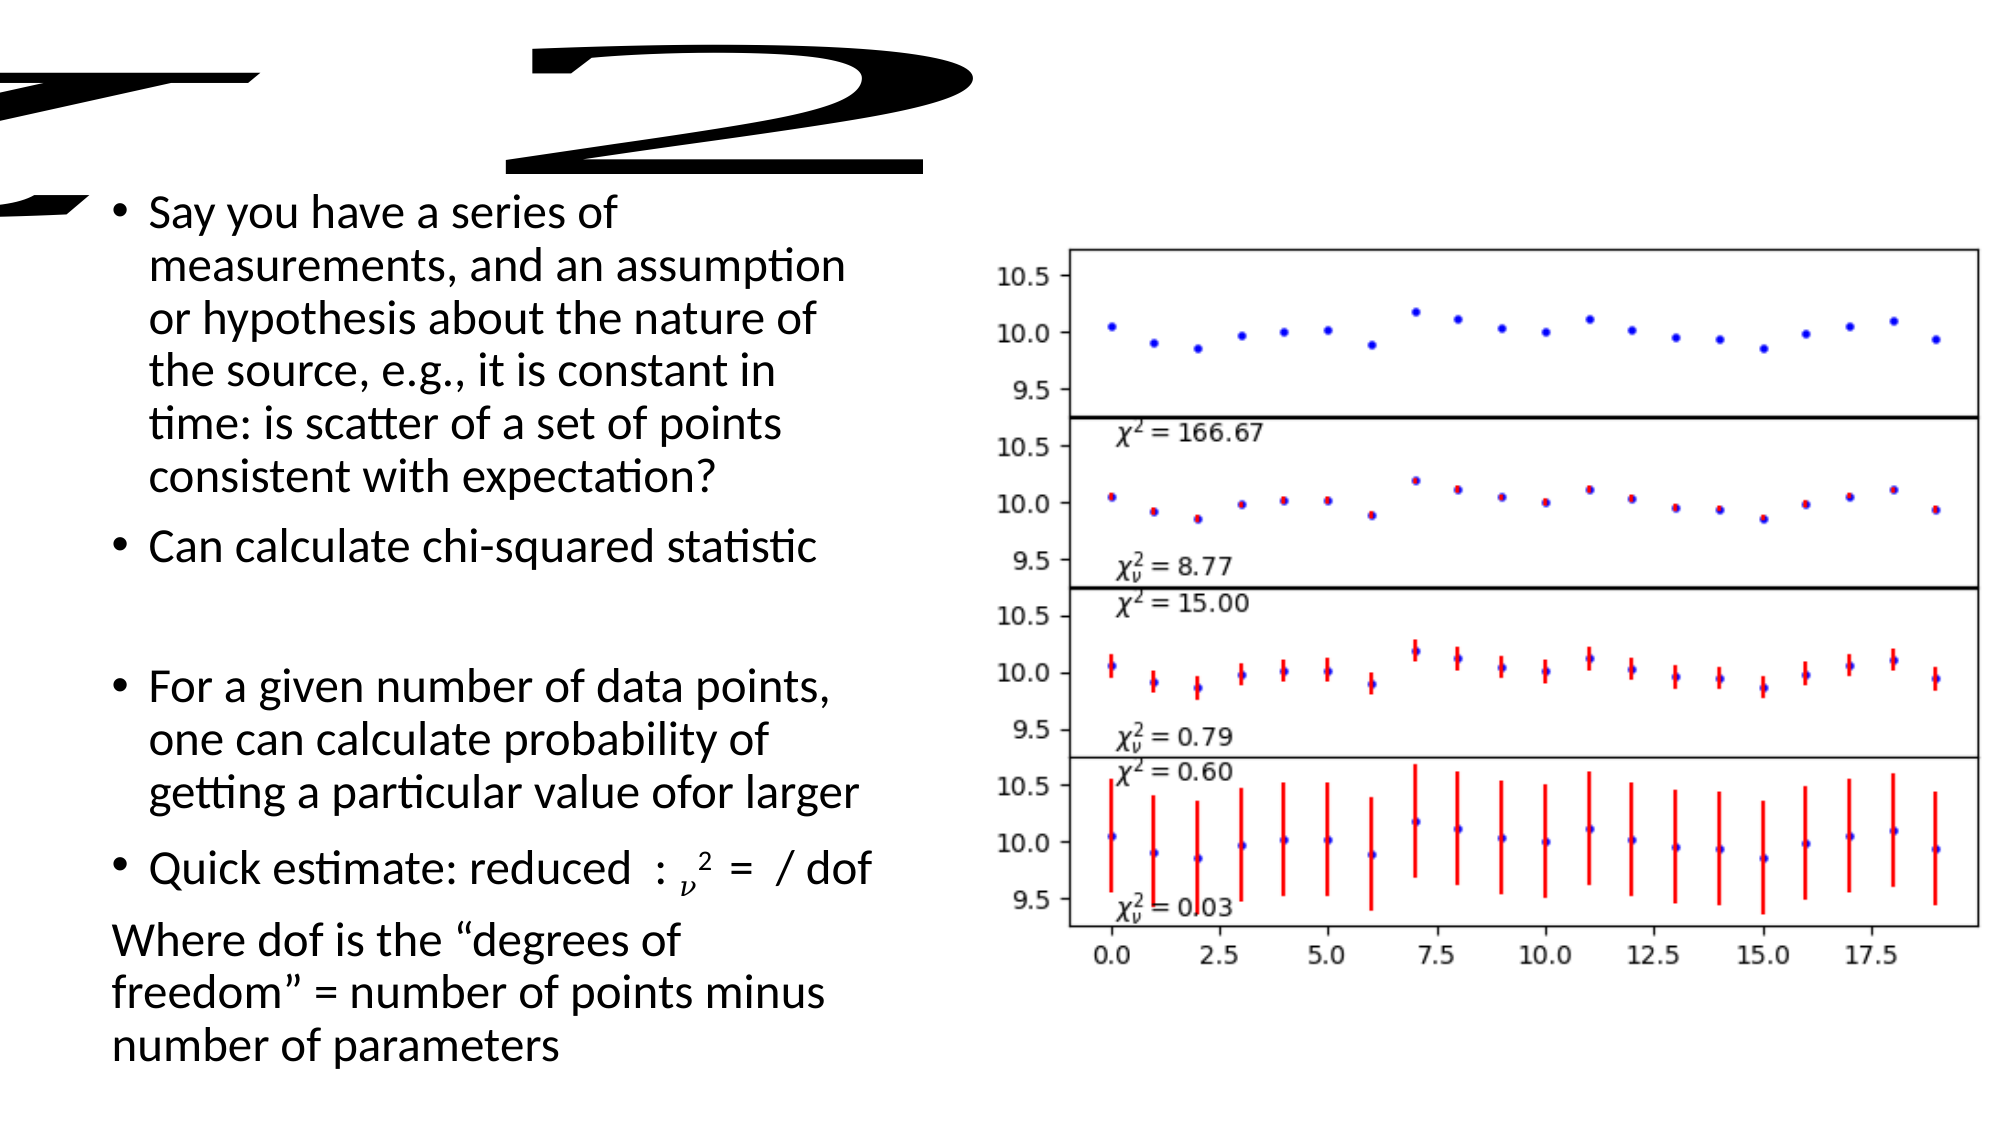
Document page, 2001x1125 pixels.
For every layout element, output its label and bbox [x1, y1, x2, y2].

picture [923, 143, 2000, 1023]
